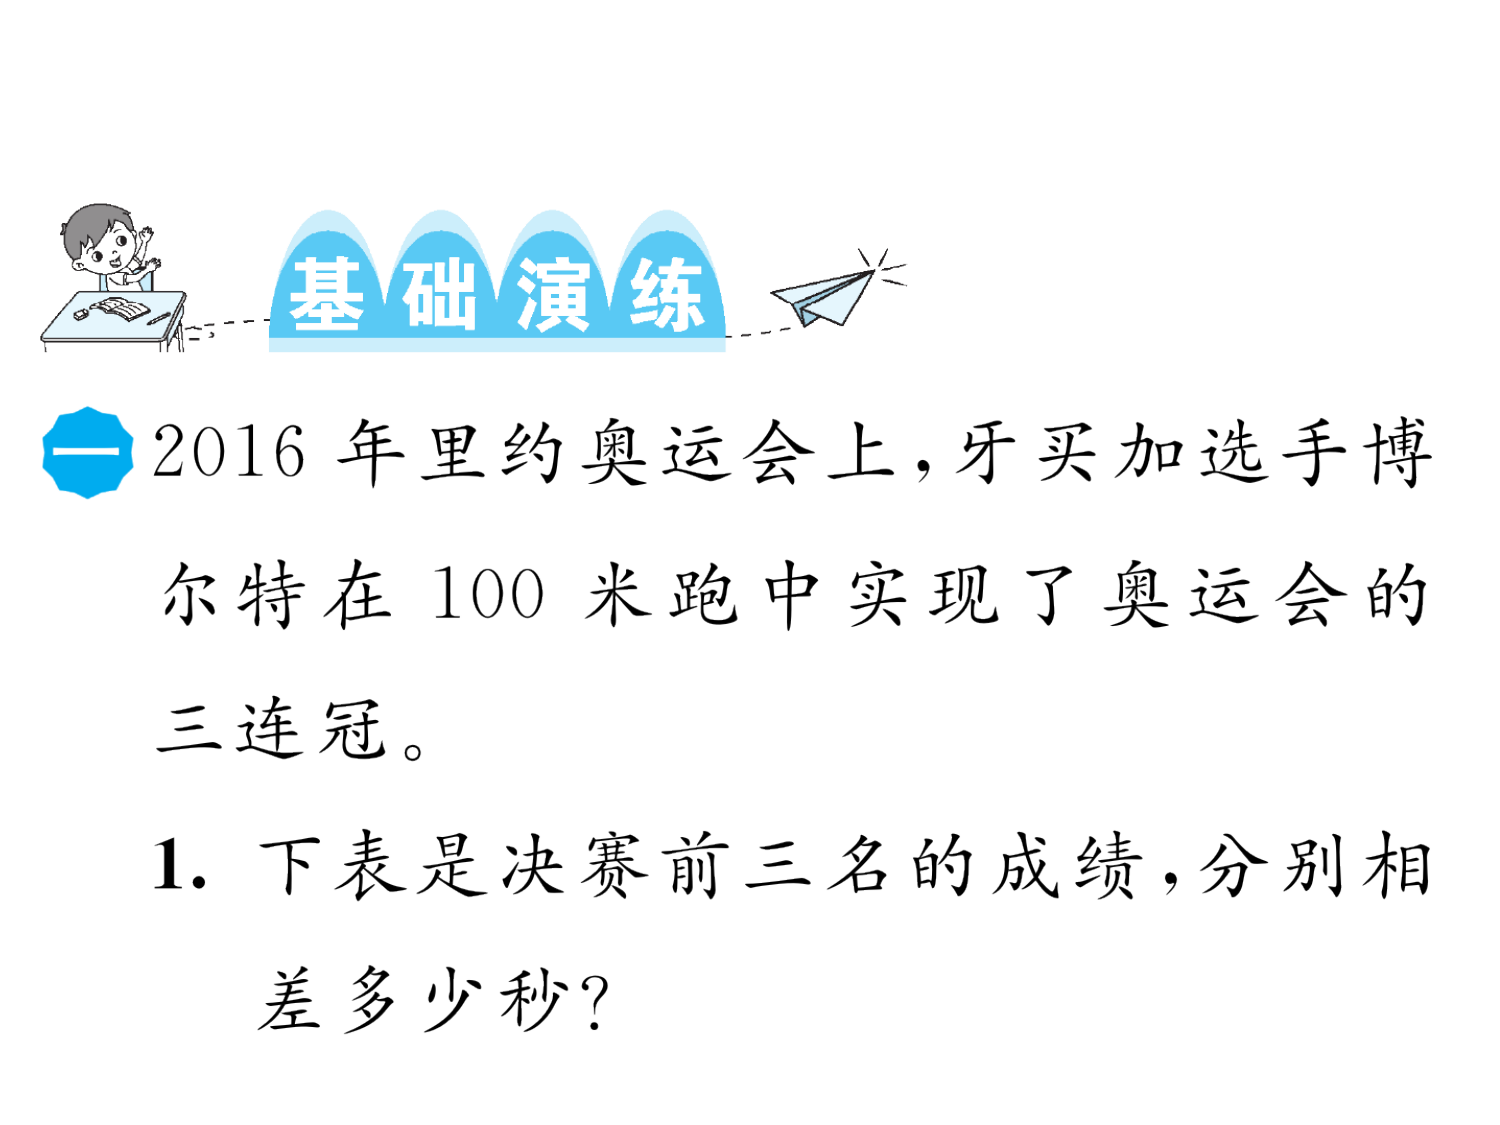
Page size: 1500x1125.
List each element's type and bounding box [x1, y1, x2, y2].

picture [35, 177, 1453, 1073]
